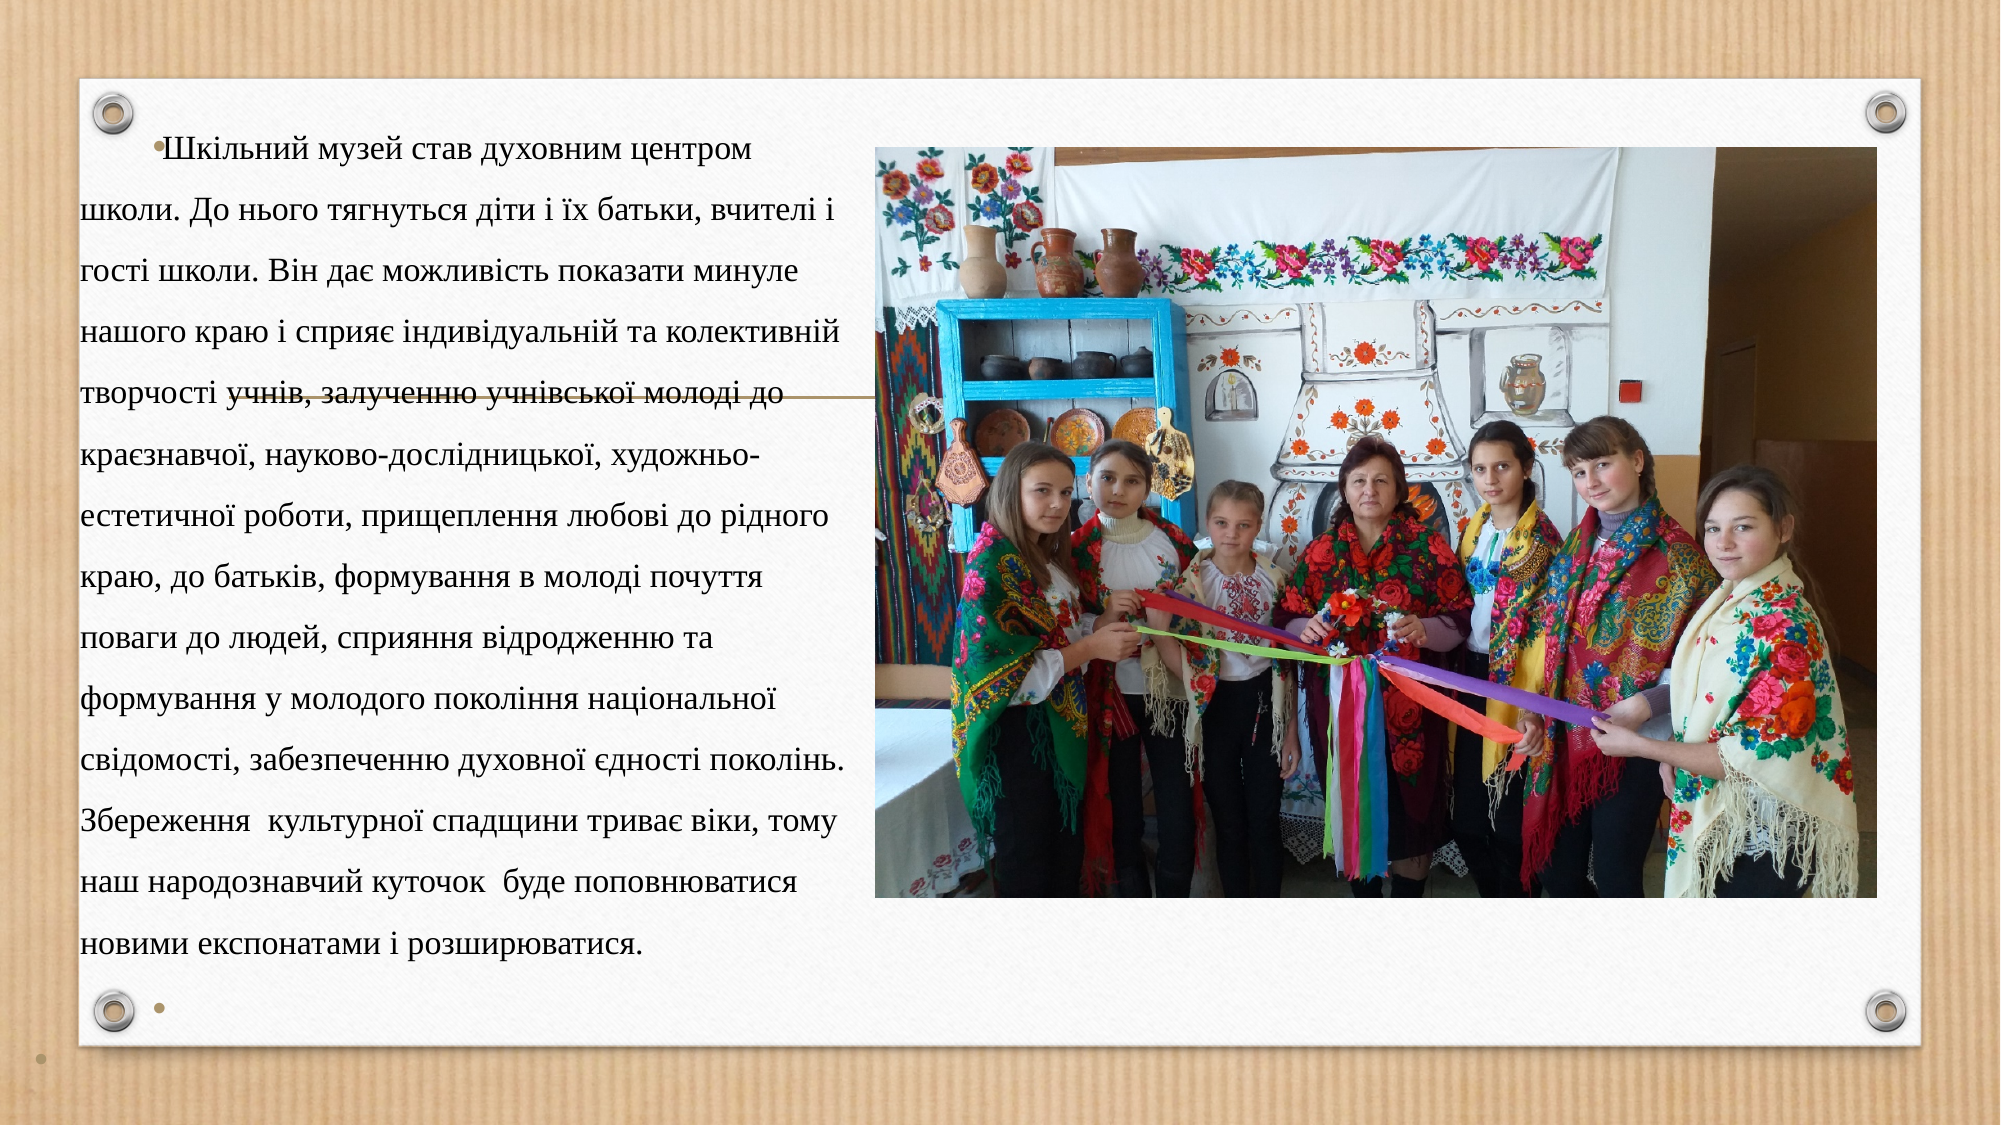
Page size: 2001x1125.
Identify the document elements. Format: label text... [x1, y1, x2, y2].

list Шкільний музей став духовним центром школи. До нього тягнуться діти і їх батьки, вчителі і гості школи. Він дає можливість показати минуле нашого краю і сприяє індивідуальній та колективній творчості учнів, залученню учнівської молоді до краєзнавчої, науково-дослідницької, художньо-естетичної роботи, прищеплення любові до рідного краю, до батьків, формування в молоді почуття поваги до людей, сприяння відродженню та формування у молодого покоління національної свідомості, забезпеченню духовної єдності поколінь. Збереження культурної спадщини триває віки, тому наш народознавчий куточок буде поповнюватися новими експонатами і розширюватися. [19, 97, 875, 1108]
picture [0, 0, 2001, 1125]
